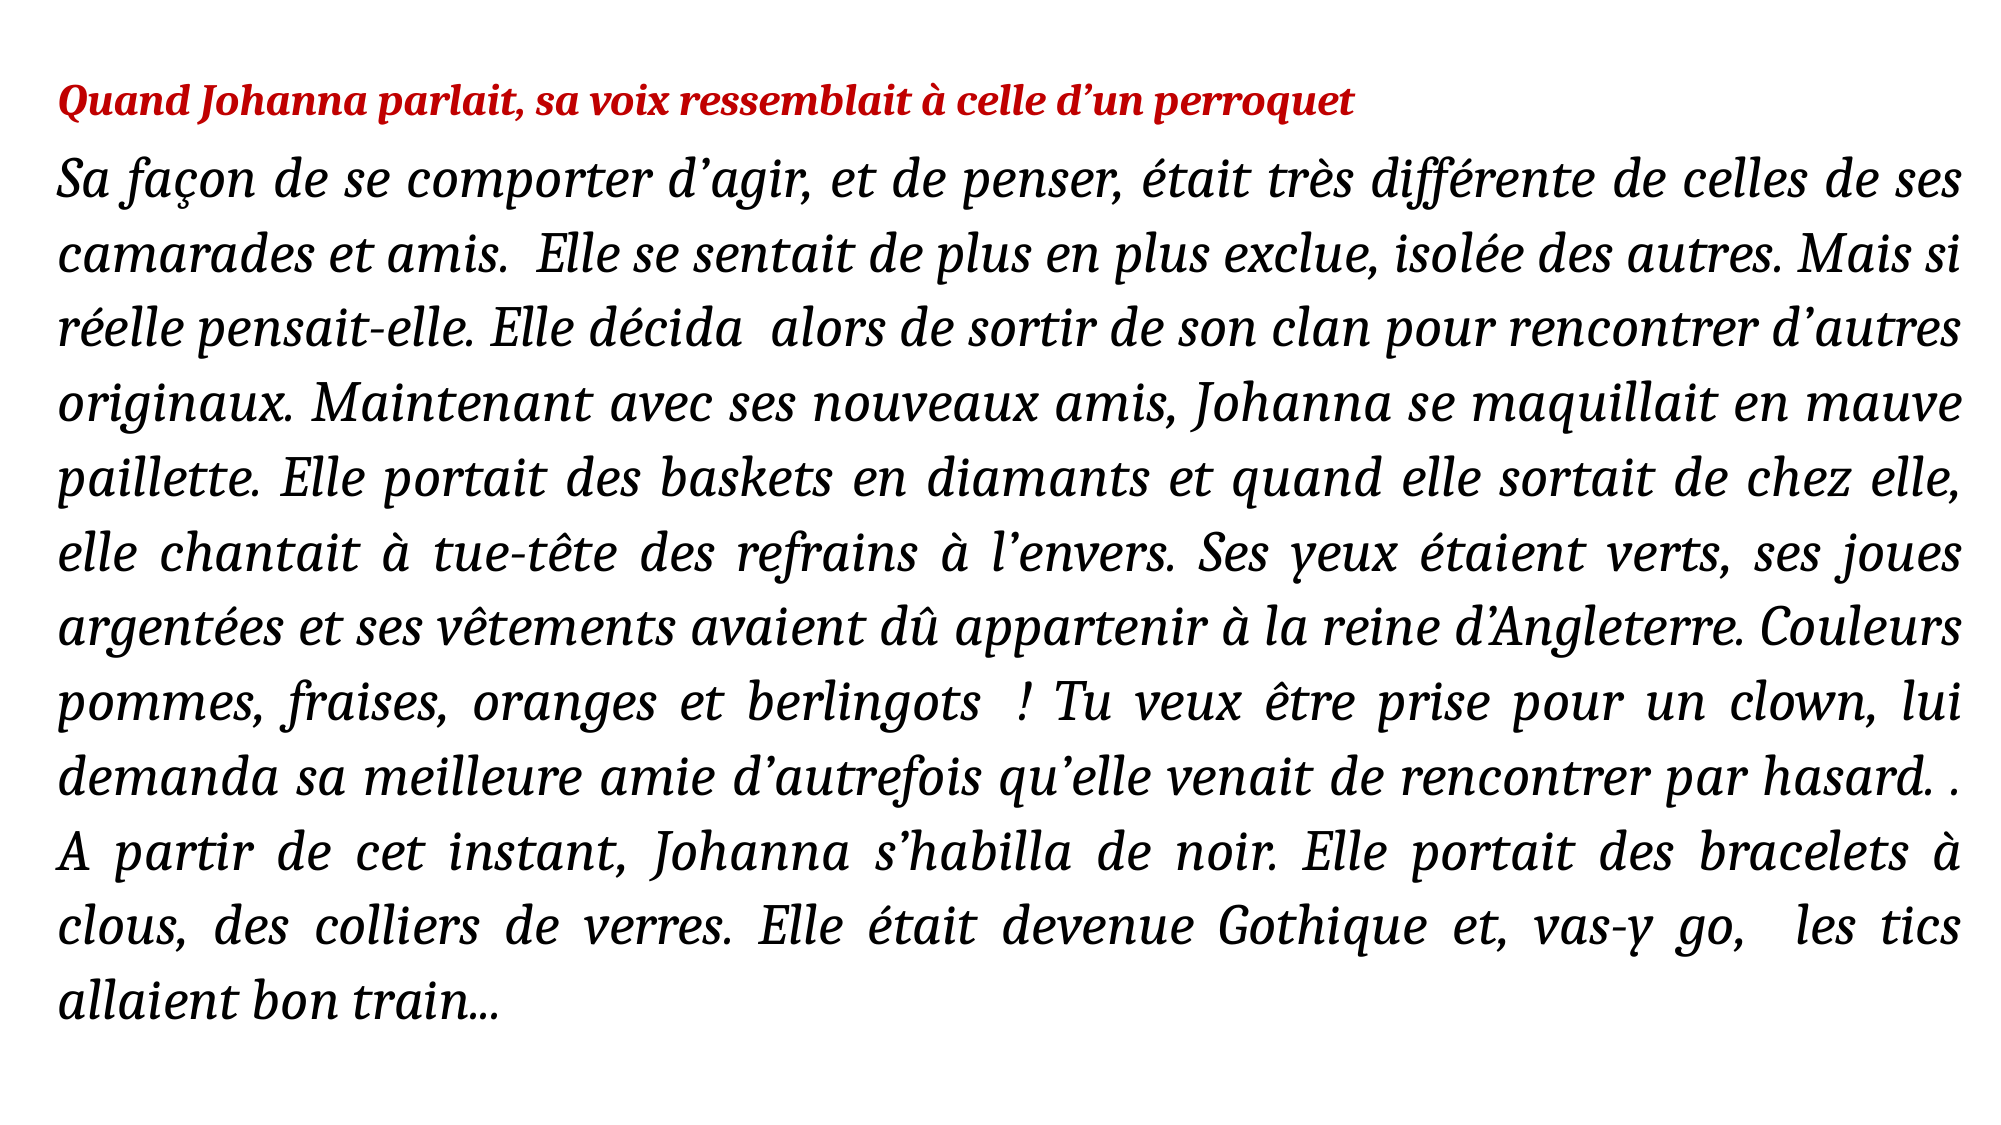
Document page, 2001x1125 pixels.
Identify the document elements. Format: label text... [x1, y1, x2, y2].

list Quand Johanna parlait, sa voix ressemblait à celle d’un perroquet Sa façon de se comporter d’agir, et de penser, était très différente de celles de ses camarades et amis. Elle se sentait de plus en plus exclue, isolée des autres. Mais si réelle pensait-elle. Elle décida alors de sortir de son clan pour rencontrer d’autres originaux. Maintenant avec ses nouveaux amis, Johanna se maquillait en mauve paillette. Elle portait des baskets en diamants et quand elle sortait de chez elle, elle chantait à tue-tête des refrains à l’envers. Ses yeux étaient verts, ses joues argentées et ses vêtements avaient dû appartenir à la reine d’Angleterre. Couleurs pommes, fraises, oranges et berlingots ! Tu veux être prise pour un clown, lui demanda sa meilleure amie d’autrefois qu’elle venait de rencontrer par hasard. . A partir de cet instant, Johanna s’habilla de noir. Elle portait des bracelets à clous, des colliers de verres. Elle était devenue Gothique et, vas-y go, les tics allaient bon train... [42, 59, 1980, 1085]
